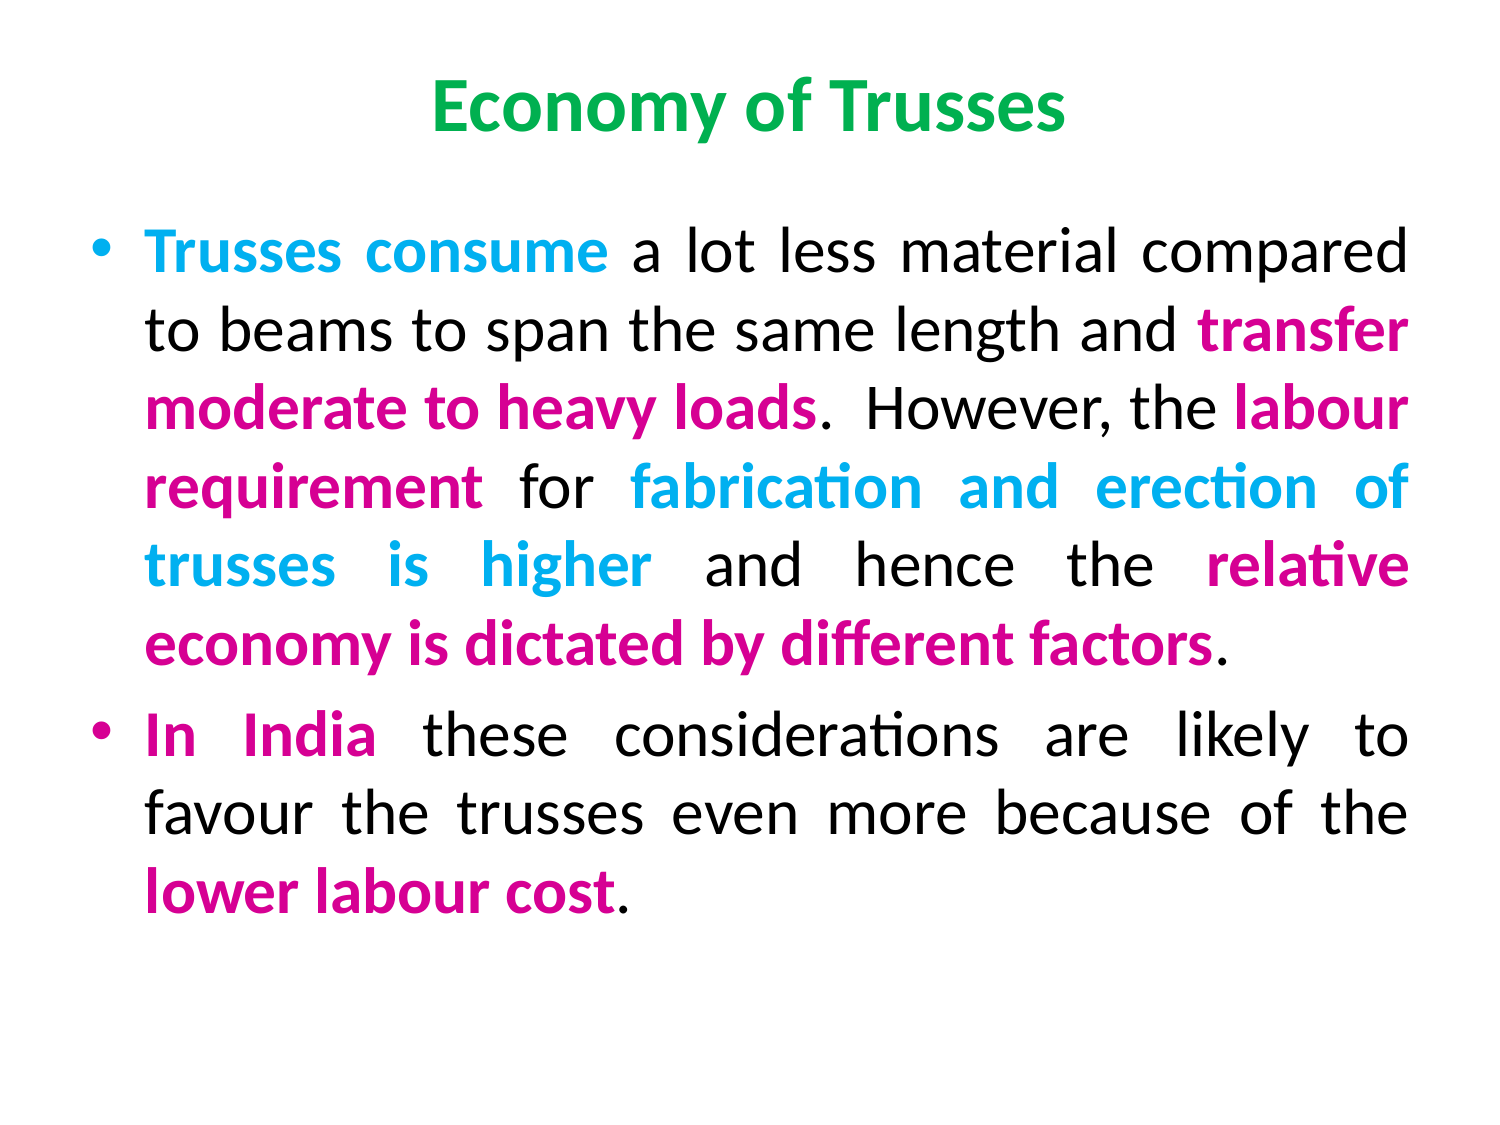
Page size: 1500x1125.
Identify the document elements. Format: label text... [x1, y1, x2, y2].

title Economy of Trusses [75, 45, 1425, 200]
list Trusses consume a lot less material compared to beams to span the same length and transfer moderate to heavy loads. However, the labour requirement for fabrication and erection of trusses is higher and hence the relative economy is dictated by different factors. In India these considerations are likely to favour the trusses even more because of the lower labour cost. [75, 200, 1425, 1005]
